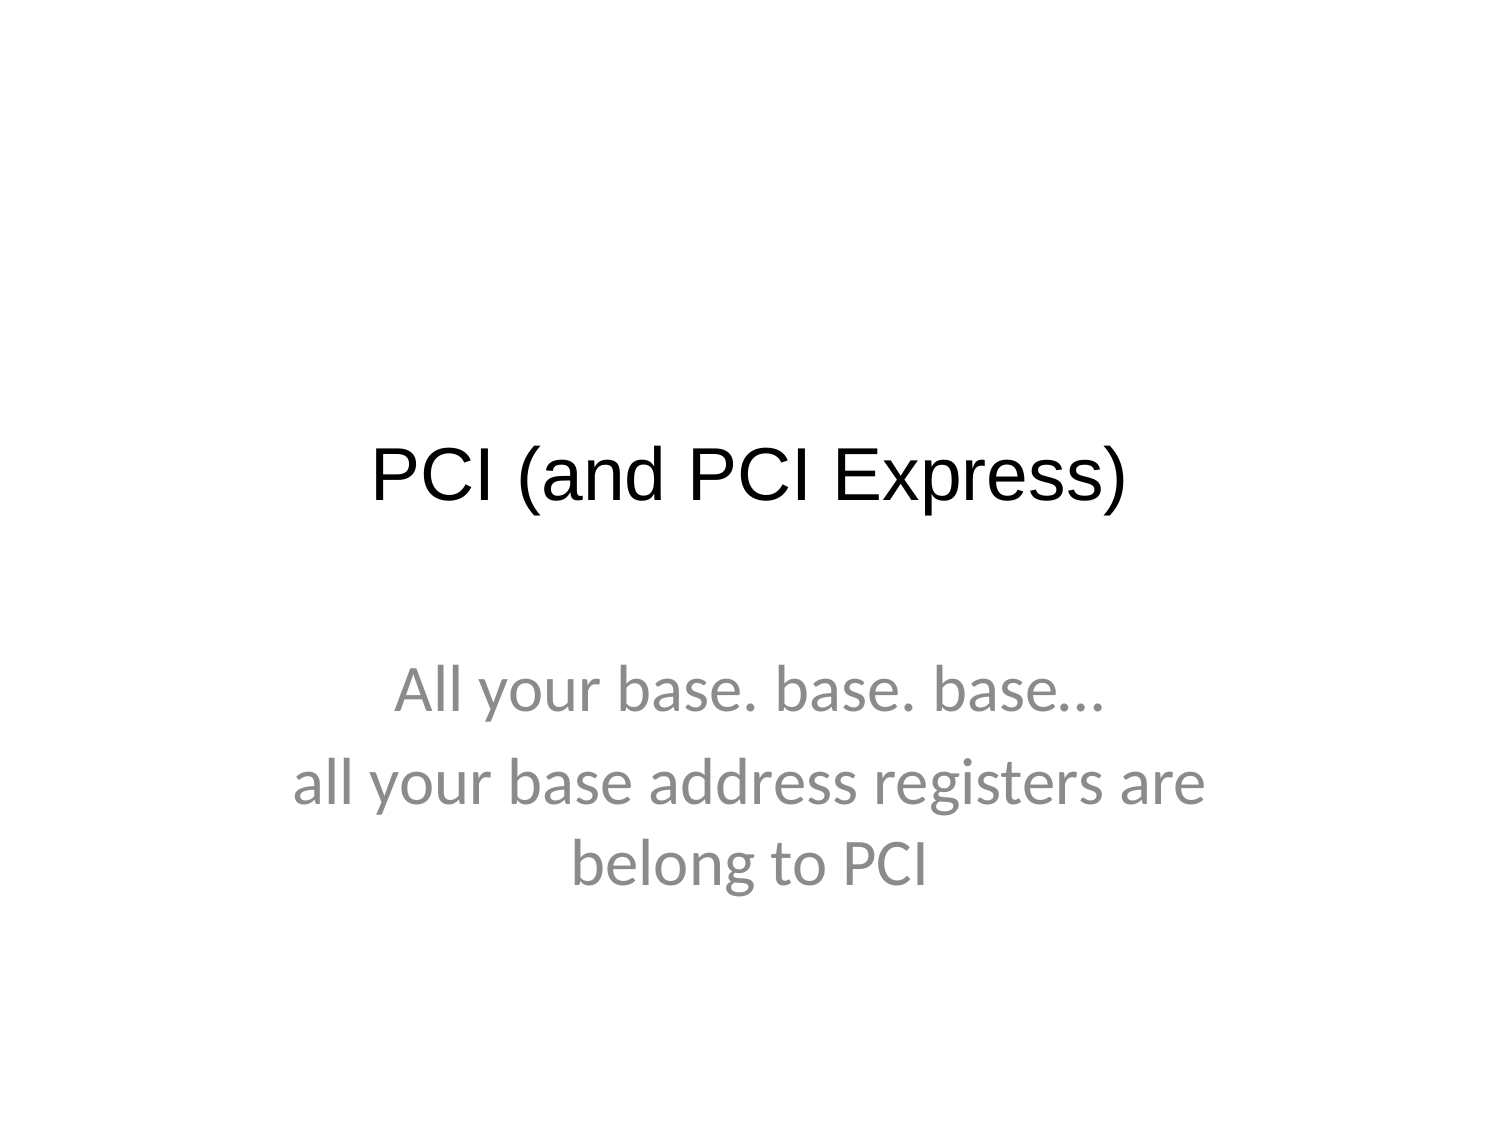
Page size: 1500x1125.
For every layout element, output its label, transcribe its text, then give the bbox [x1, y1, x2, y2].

title PCI (and PCI Express) [112, 349, 1388, 591]
subtitle All your base. base. base… all your base address registers are belong to PCI [225, 637, 1275, 925]
